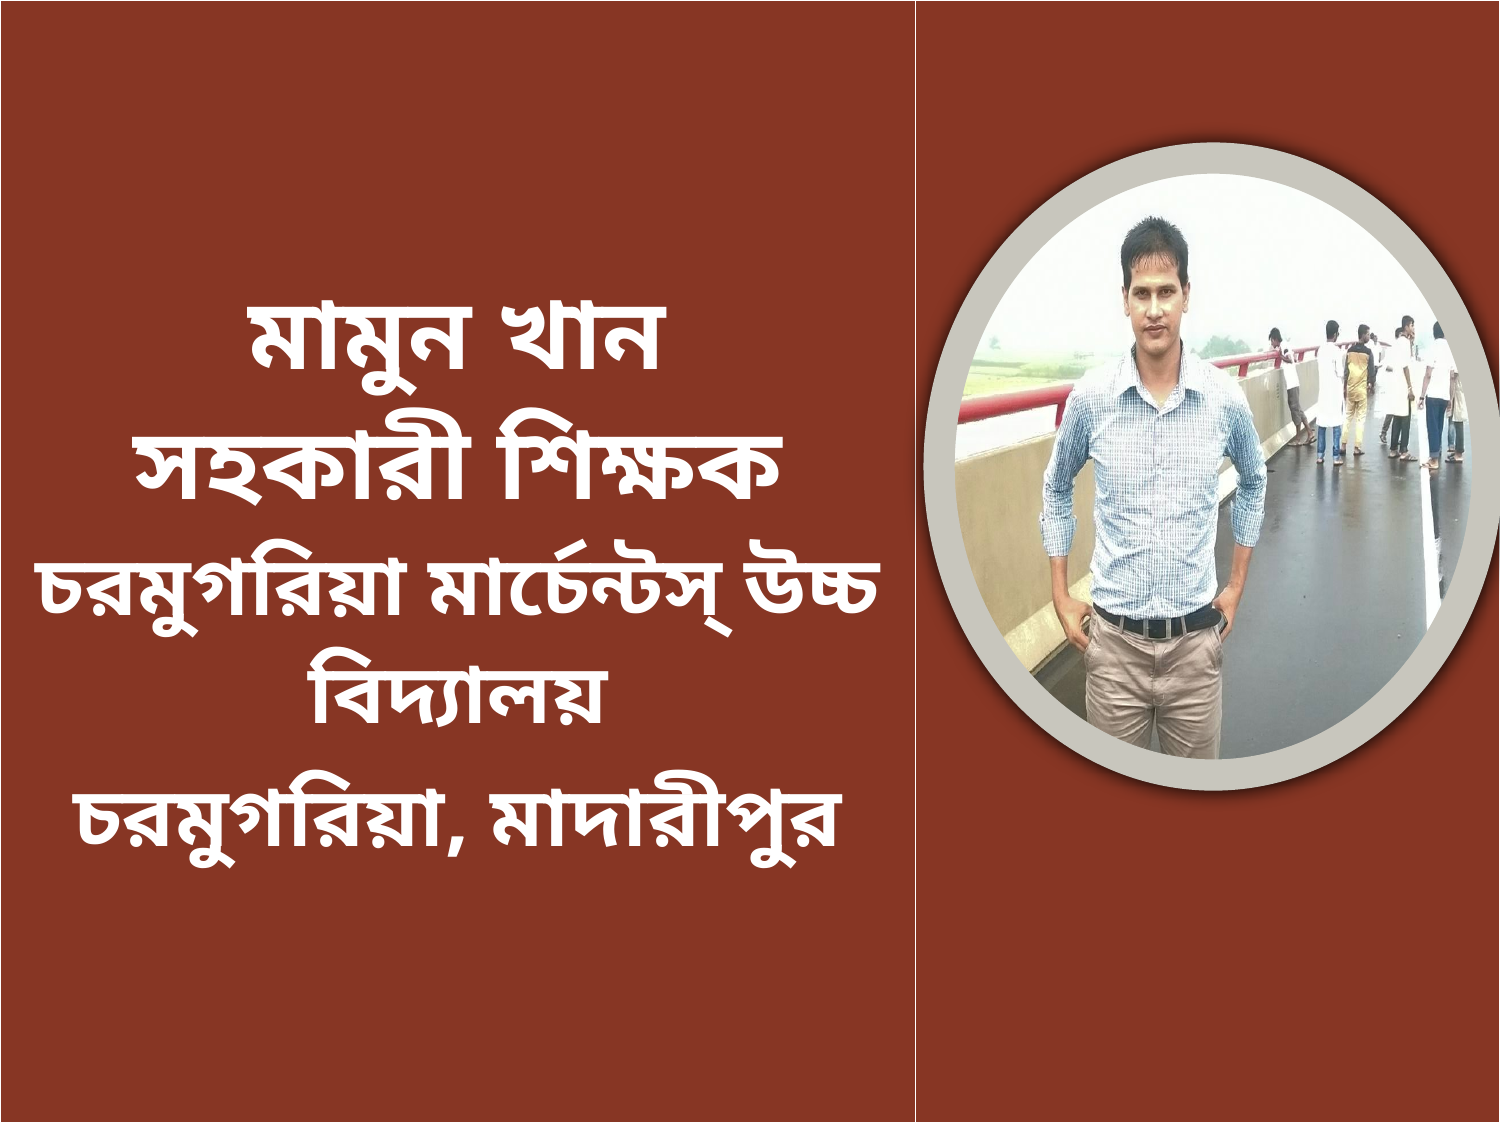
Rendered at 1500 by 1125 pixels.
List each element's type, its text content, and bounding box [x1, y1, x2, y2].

table_header মামুন খান সহকারী শিক্ষক চরমুগরিয়া মার্চেন্টস্ উচ্চ বিদ্যালয় চরমুগরিয়া, মাদারীপুর [1, 1, 915, 1122]
table_header [916, 552, 1499, 1122]
table_header [916, 1, 1499, 382]
picture [938, 157, 1489, 776]
